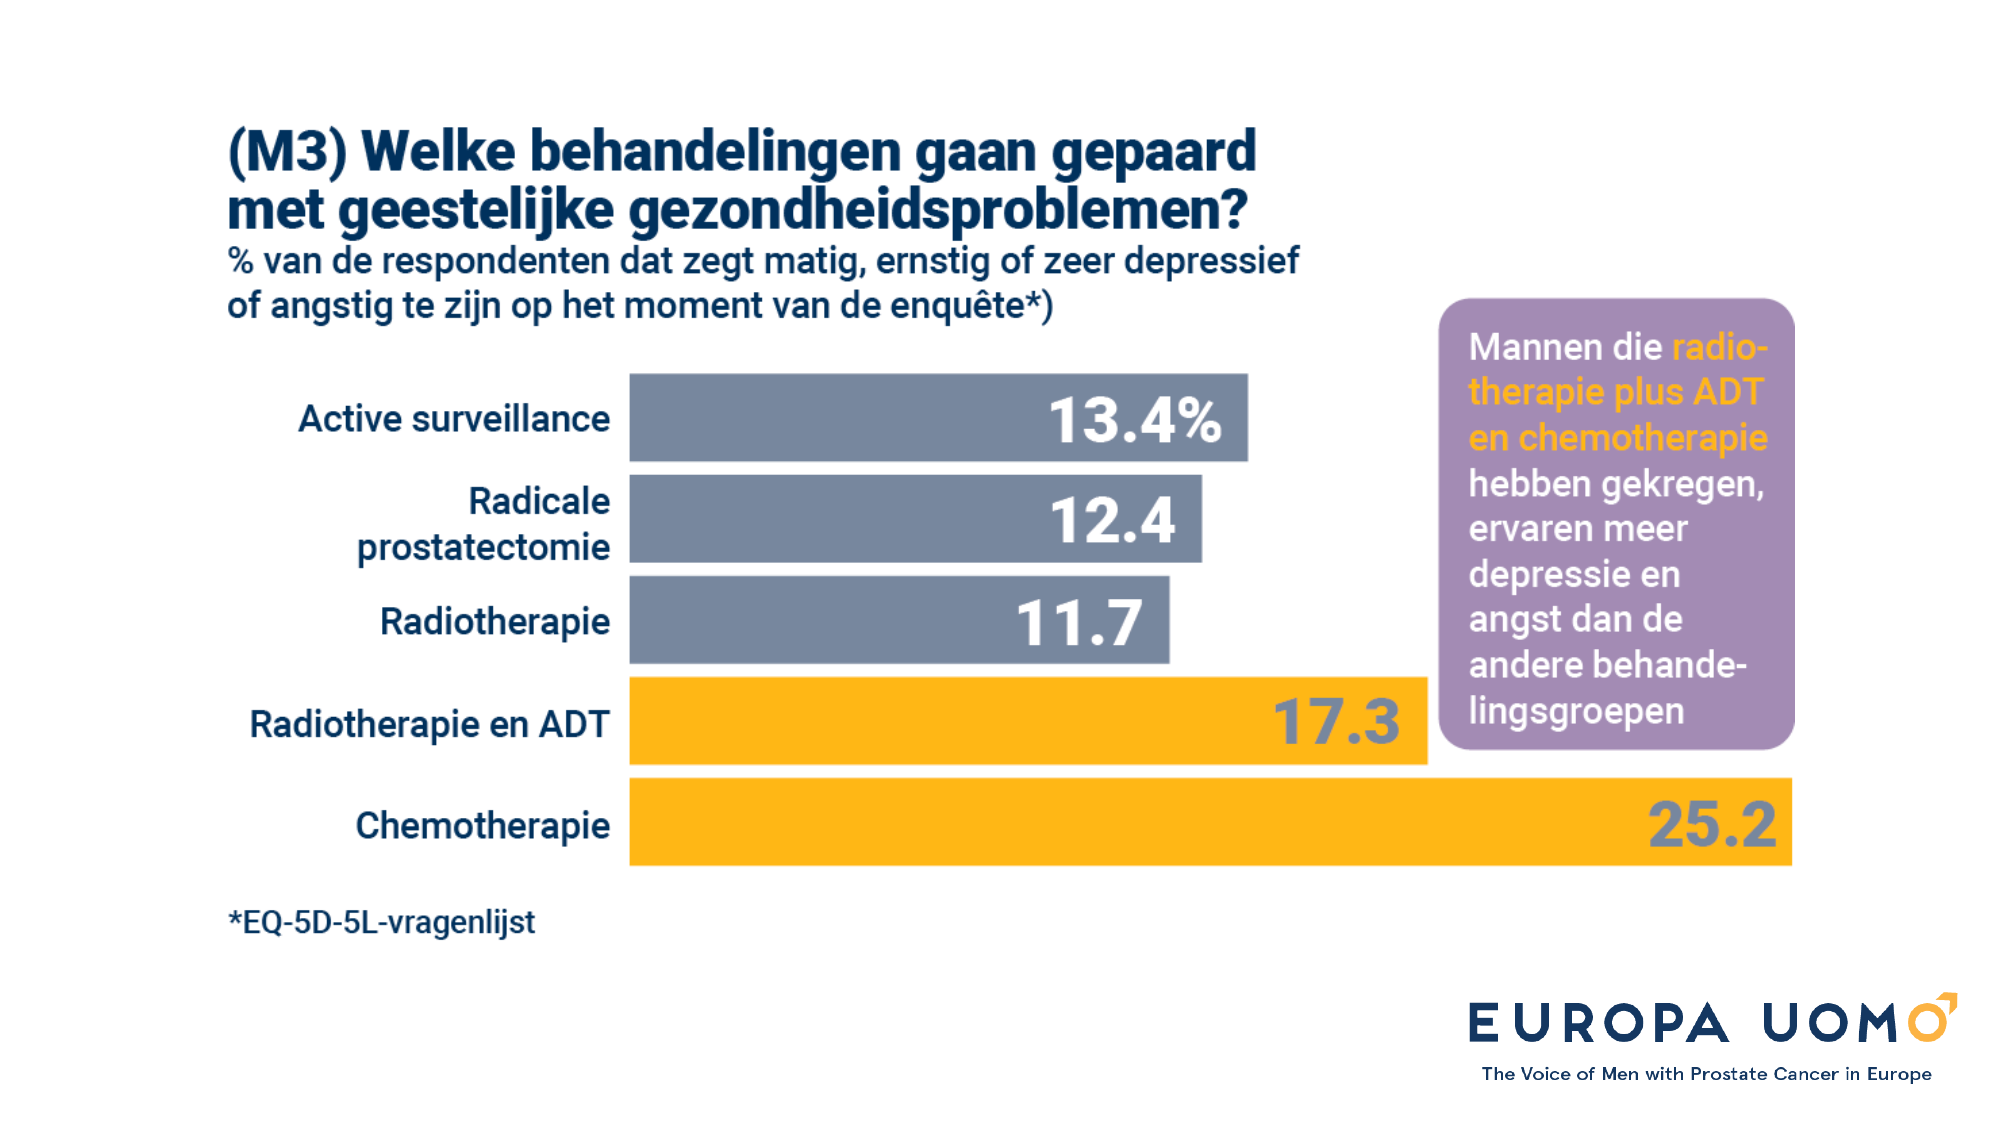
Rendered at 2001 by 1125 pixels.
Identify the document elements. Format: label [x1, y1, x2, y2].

picture [1455, 992, 1958, 1085]
picture [227, 118, 1795, 959]
